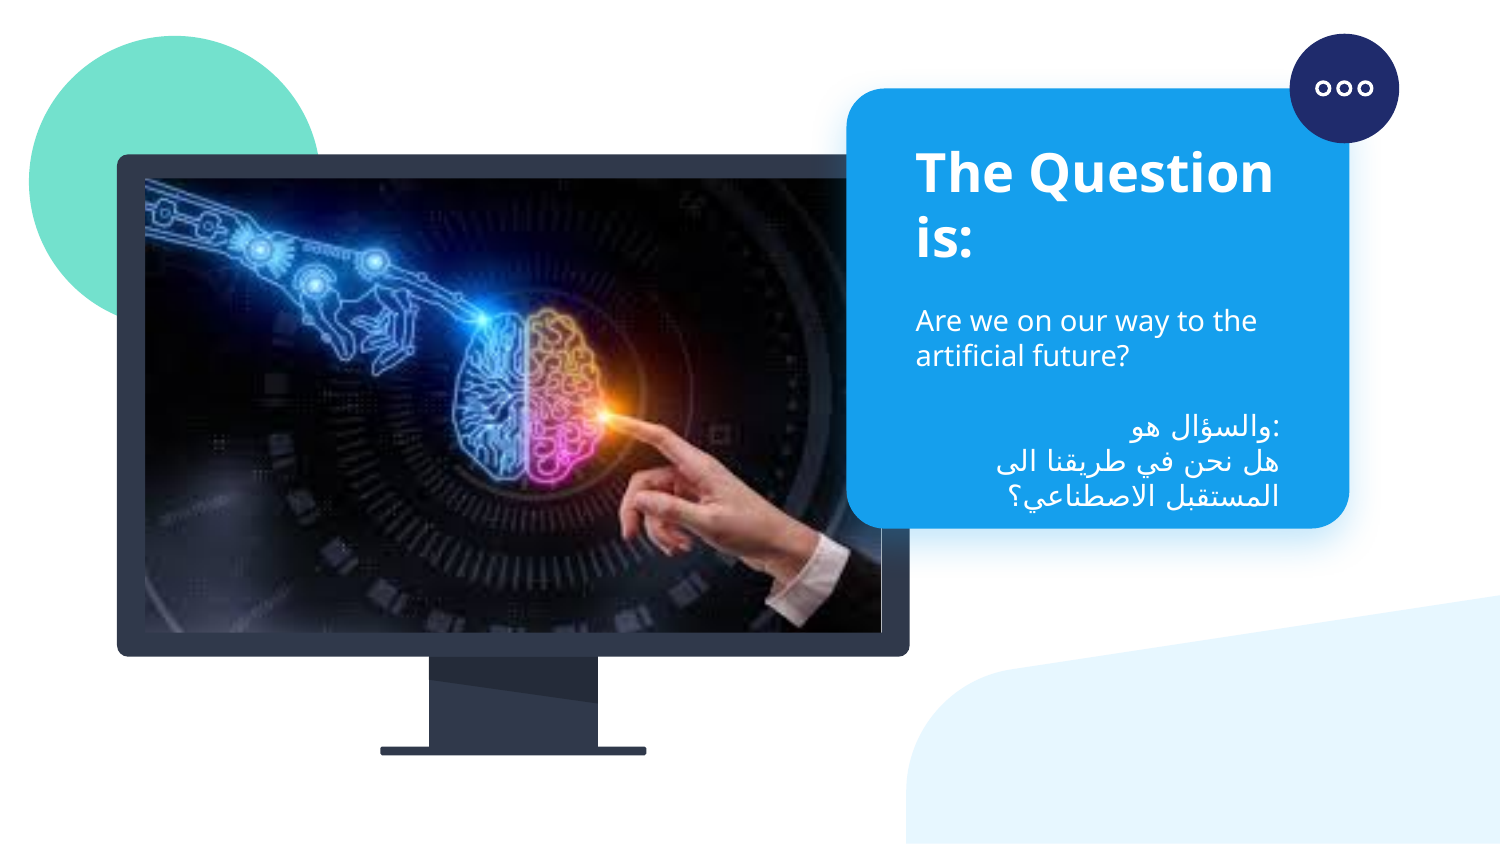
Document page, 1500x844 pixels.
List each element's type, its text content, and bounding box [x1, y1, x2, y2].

title The Question is: [900, 123, 1296, 281]
text_box [1289, 33, 1400, 144]
text_box [846, 88, 1350, 529]
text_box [116, 154, 910, 756]
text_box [1315, 80, 1374, 97]
subtitle Are we on our way to the artificial future? والسؤال هو: هل نحن في طريقنا الى المستقبل الاصطناعي؟ [915, 287, 1296, 495]
